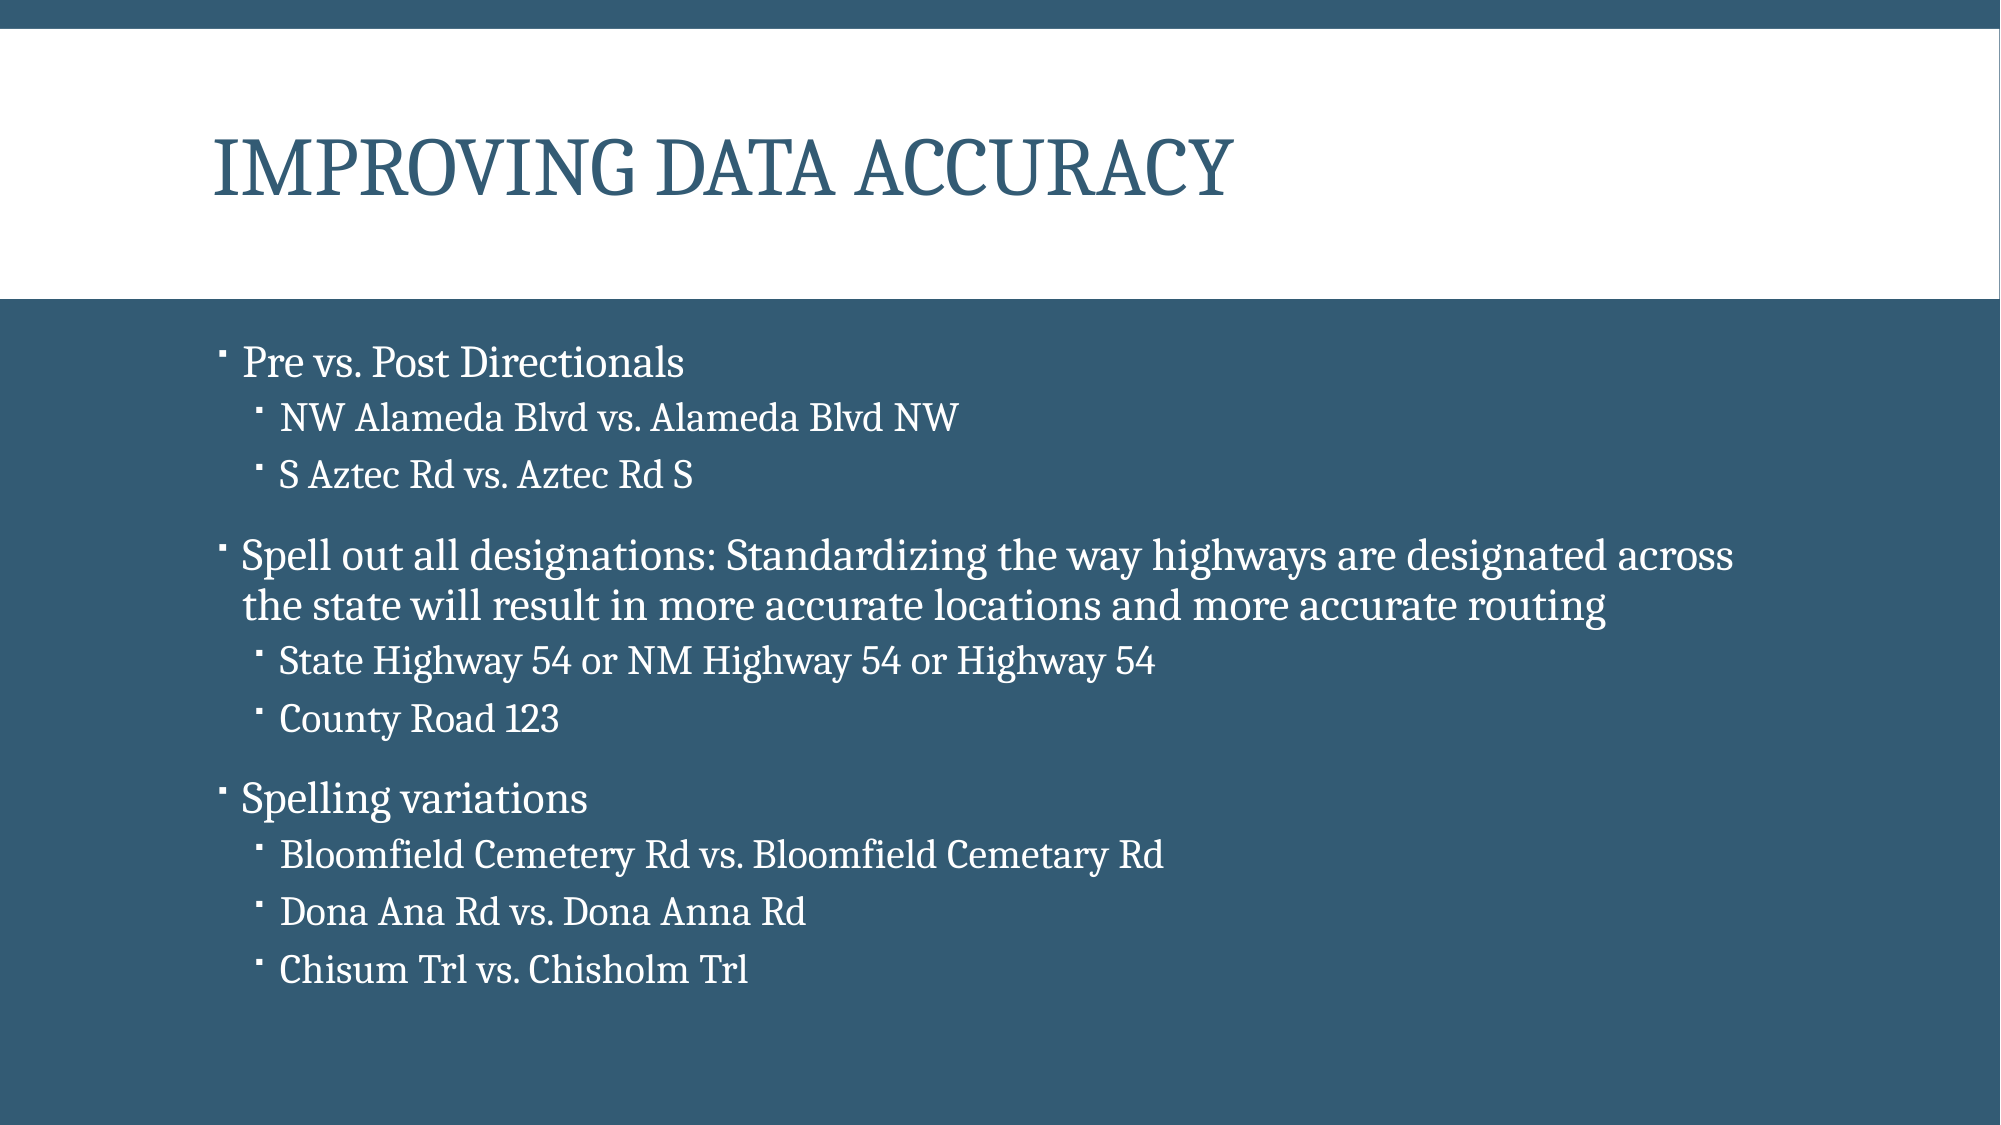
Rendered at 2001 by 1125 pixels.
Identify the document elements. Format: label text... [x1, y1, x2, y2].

list Pre vs. Post Directionals NW Alameda Blvd vs. Alameda Blvd NW S Aztec Rd vs. Aztec Rd S Spell out all designations: Standardizing the way highways are designated across the state will result in more accurate locations and more accurate routing State Highway 54 or NM Highway 54 or Highway 54 County Road 123 Spelling variations Bloomfield Cemetery Rd vs. Bloomfield Cemetary Rd Dona Ana Rd vs. Dona Anna Rd Chisum Trl vs. Chisholm Trl [197, 329, 1803, 1020]
title Improving Data Accuracy [197, 46, 1803, 295]
